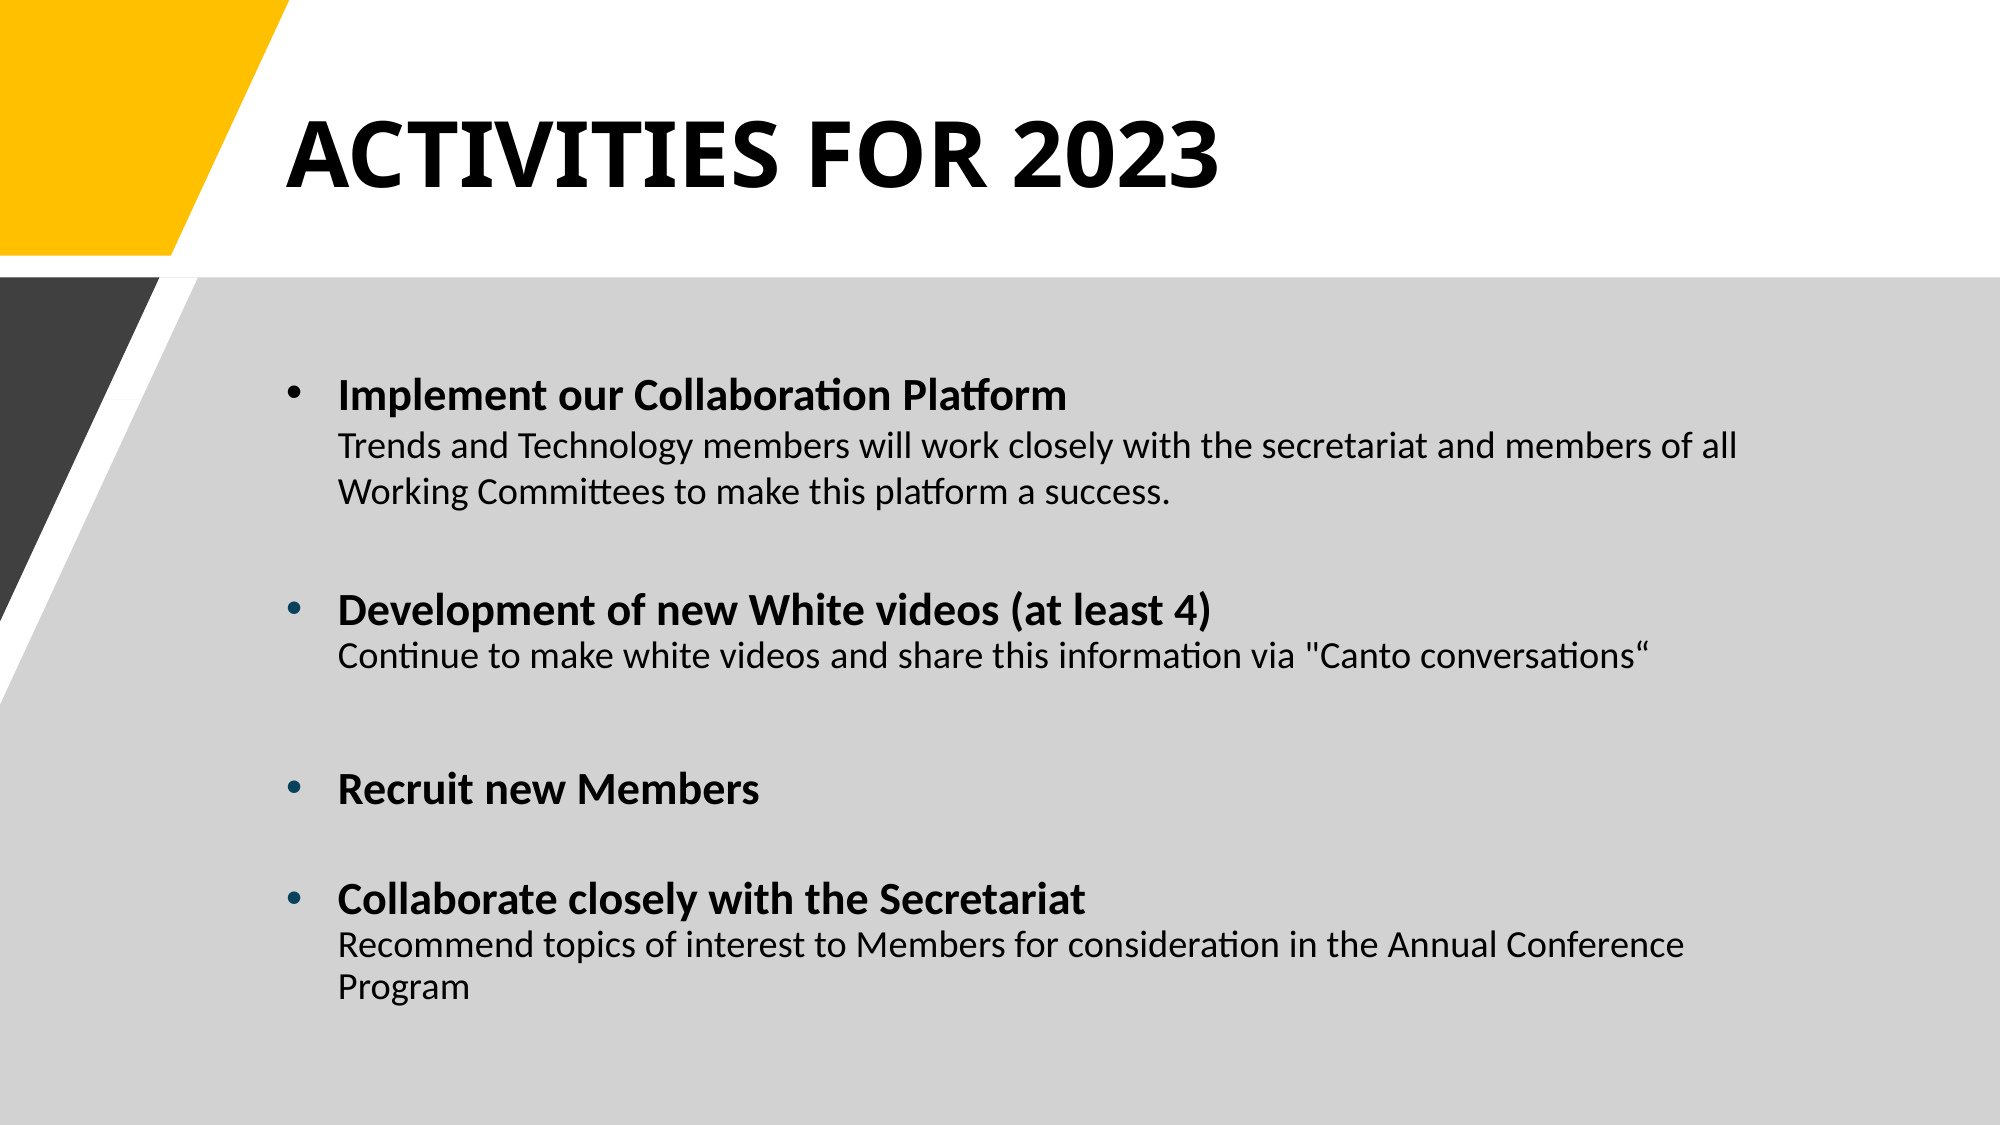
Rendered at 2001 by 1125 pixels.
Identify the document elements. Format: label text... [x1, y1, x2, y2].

text_box [0, 277, 2000, 1125]
text_box [0, 0, 290, 256]
title ACTIVITIES FOR 2023 [271, 60, 1808, 255]
text_box [0, 277, 160, 622]
list Implement our Collaboration Platform Trends and Technology members will work closely with the secretariat and members of all Working Committees to make this platform a success. Development of new White videos (at least 4) Continue to make white videos and share this information via "Canto conversations“ Recruit new Members Collaborate closely with the Secretariat Recommend topics of interest to Members for consideration in the Annual Conference Program [271, 356, 1808, 1020]
